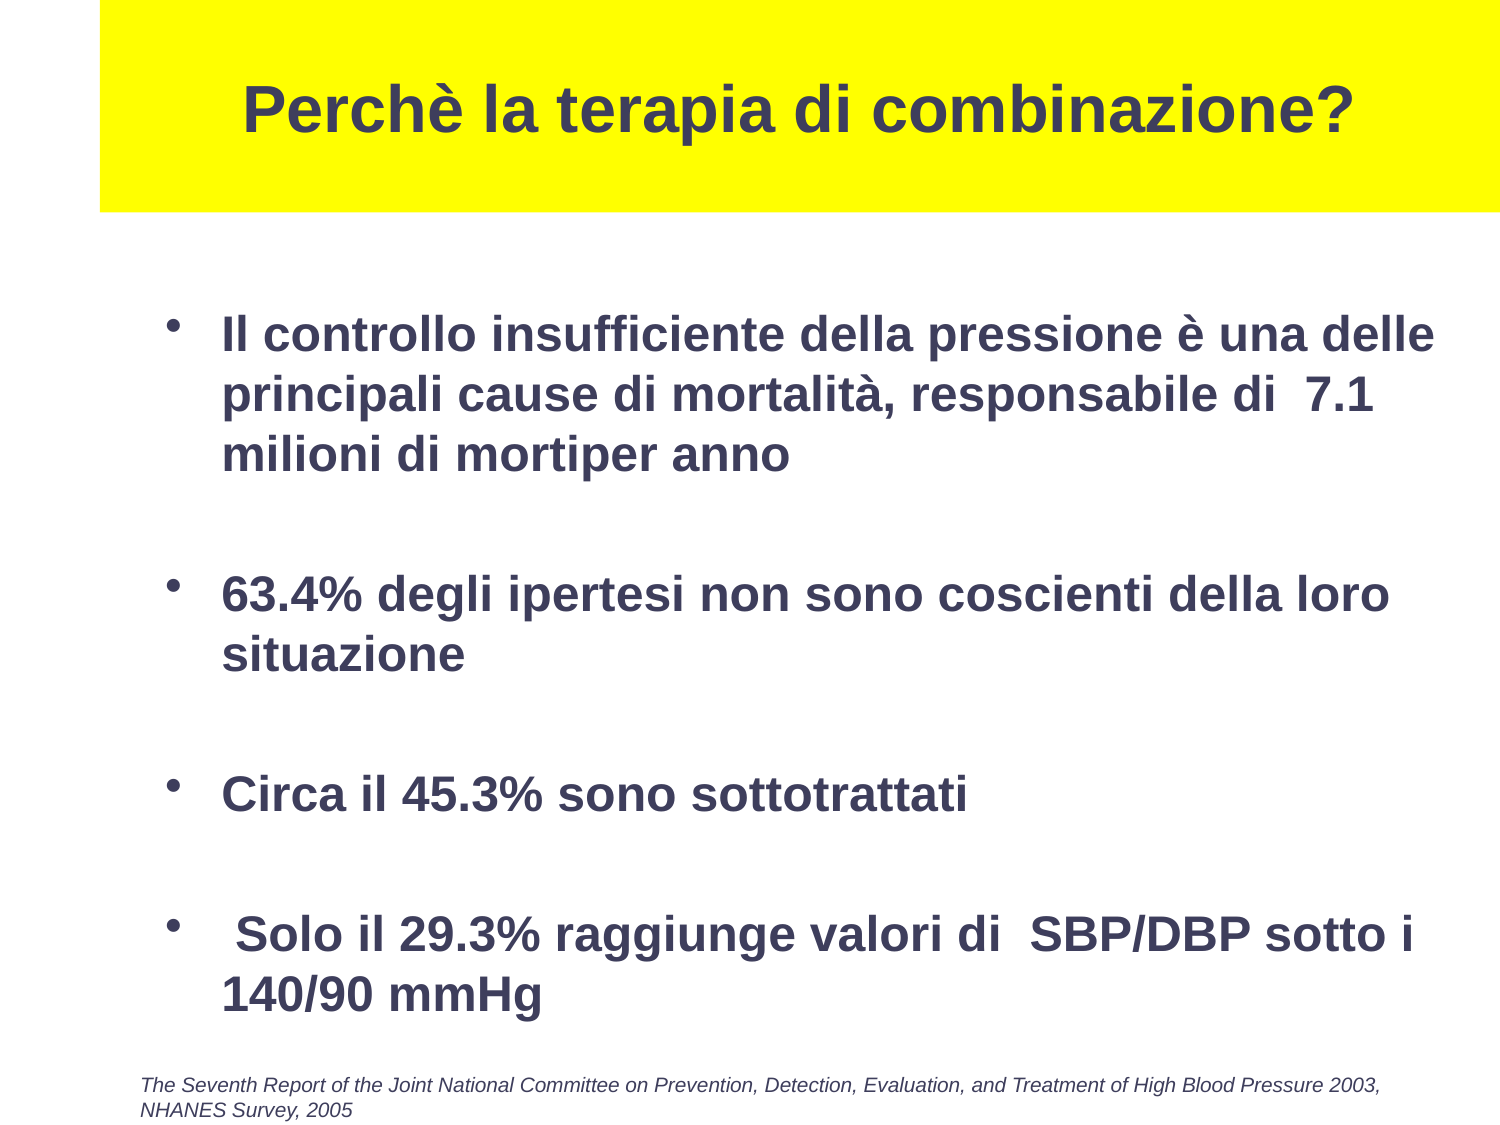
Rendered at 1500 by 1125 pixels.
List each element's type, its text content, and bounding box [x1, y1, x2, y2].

title Perchè la terapia di combinazione? [99, 0, 1500, 213]
list Il controllo insufficiente della pressione è una delle principali cause di mortalità, responsabile di 7.1 milioni di mortiper anno 63.4% degli ipertesi non sono coscienti della loro situazione Circa il 45.3% sono sottotrattati Solo il 29.3% raggiunge valori di SBP/DBP sotto i 140/90 mmHg [150, 294, 1463, 965]
text_box The Seventh Report of the Joint National Committee on Prevention, Detection, Evaluation, and Treatment of High Blood Pressure 2003, NHANES Survey, 2005 [125, 1039, 1500, 1125]
